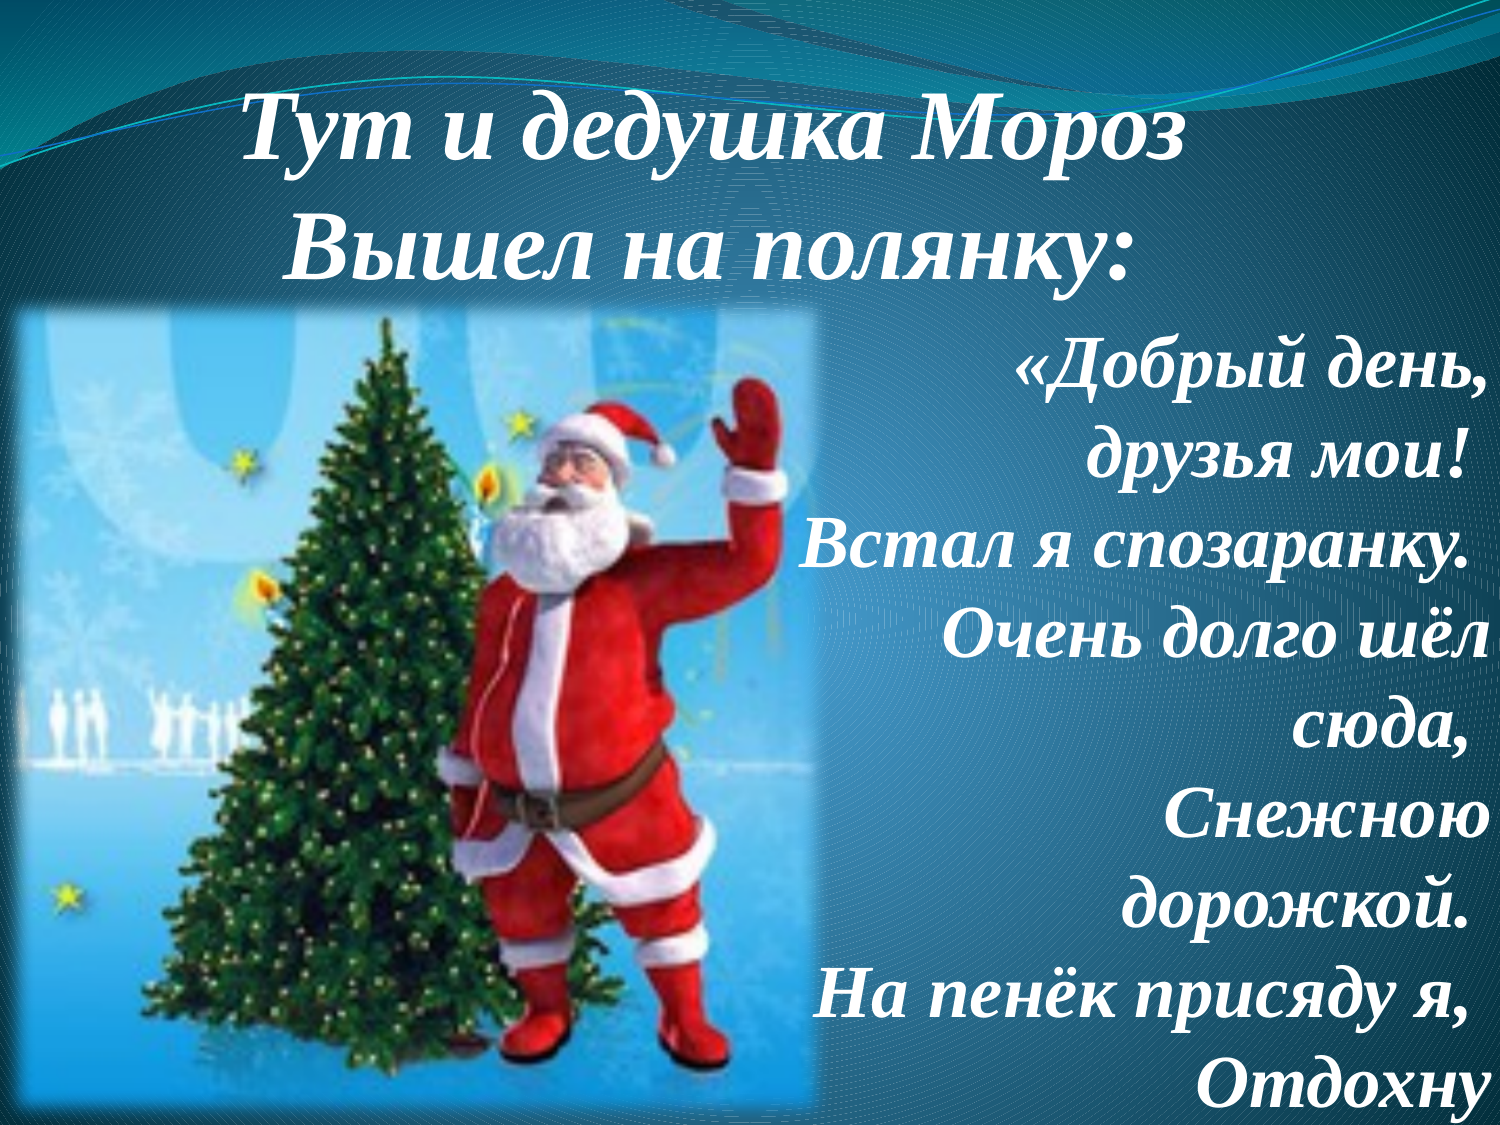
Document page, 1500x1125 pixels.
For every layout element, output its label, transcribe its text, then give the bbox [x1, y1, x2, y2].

picture [0, 292, 833, 1125]
title Тут и дедушка Мороз Вышел на полянку: [86, 216, 1362, 304]
list «Добрый день, друзья мои! Встал я спозаранку. Очень долго шёл сюда, Снежною дорожкой. На пенёк присяду я, Отдохну немножко». [838, 304, 1500, 1125]
